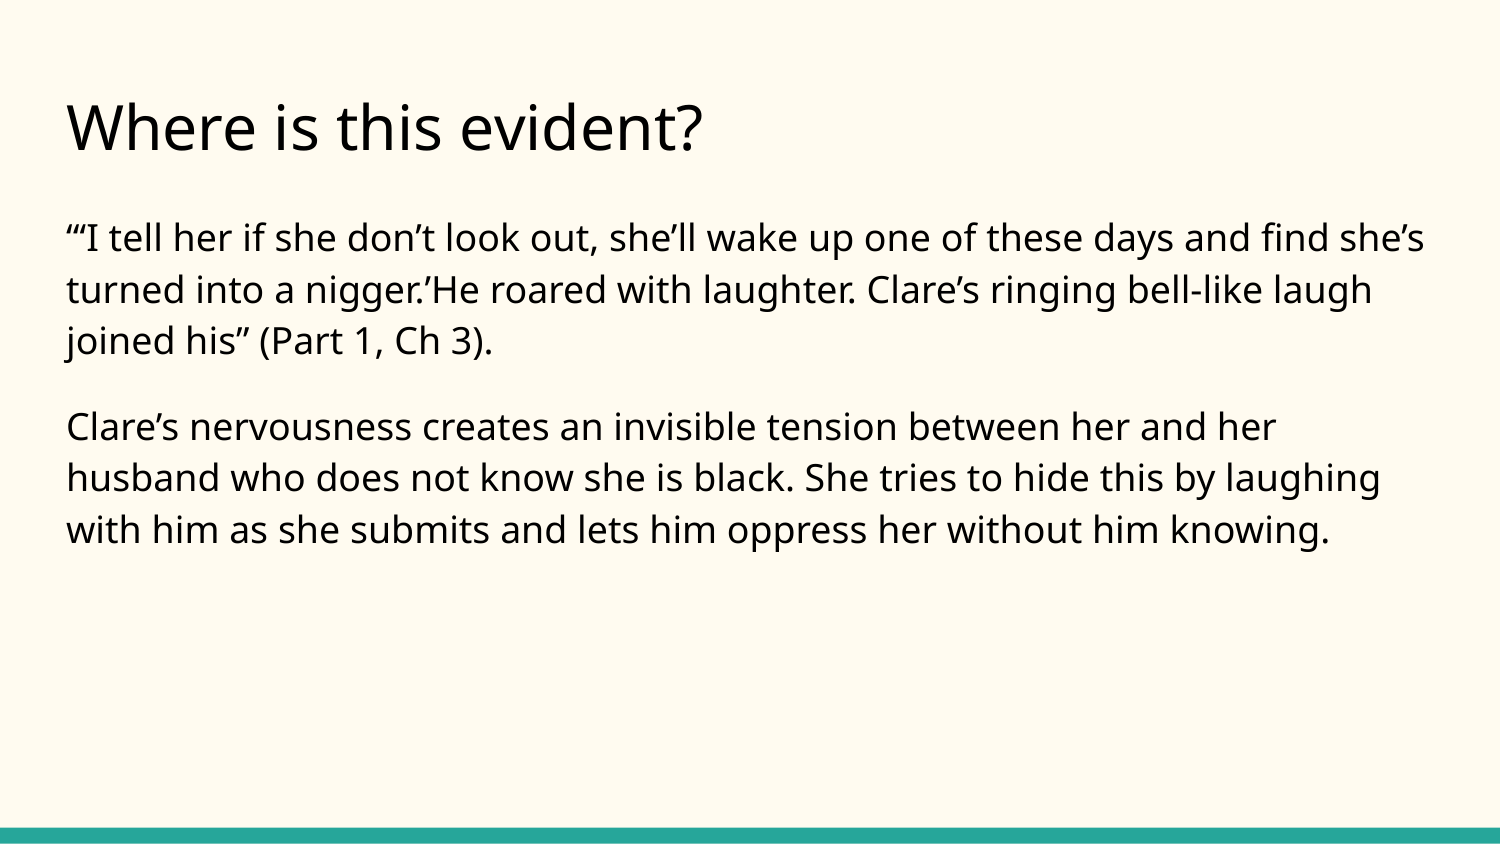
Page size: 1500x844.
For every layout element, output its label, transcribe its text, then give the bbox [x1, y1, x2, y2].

list “‘I tell her if she don’t look out, she’ll wake up one of these days and find she’s turned into a nigger.’He roared with laughter. Clare’s ringing bell-like laugh joined his” (Part 1, Ch 3). Clare’s nervousness creates an invisible tension between her and her husband who does not know she is black. She tries to hide this by laughing with him as she submits and lets him oppress her without him knowing. [51, 192, 1449, 750]
title Where is this evident? [51, 72, 1449, 174]
